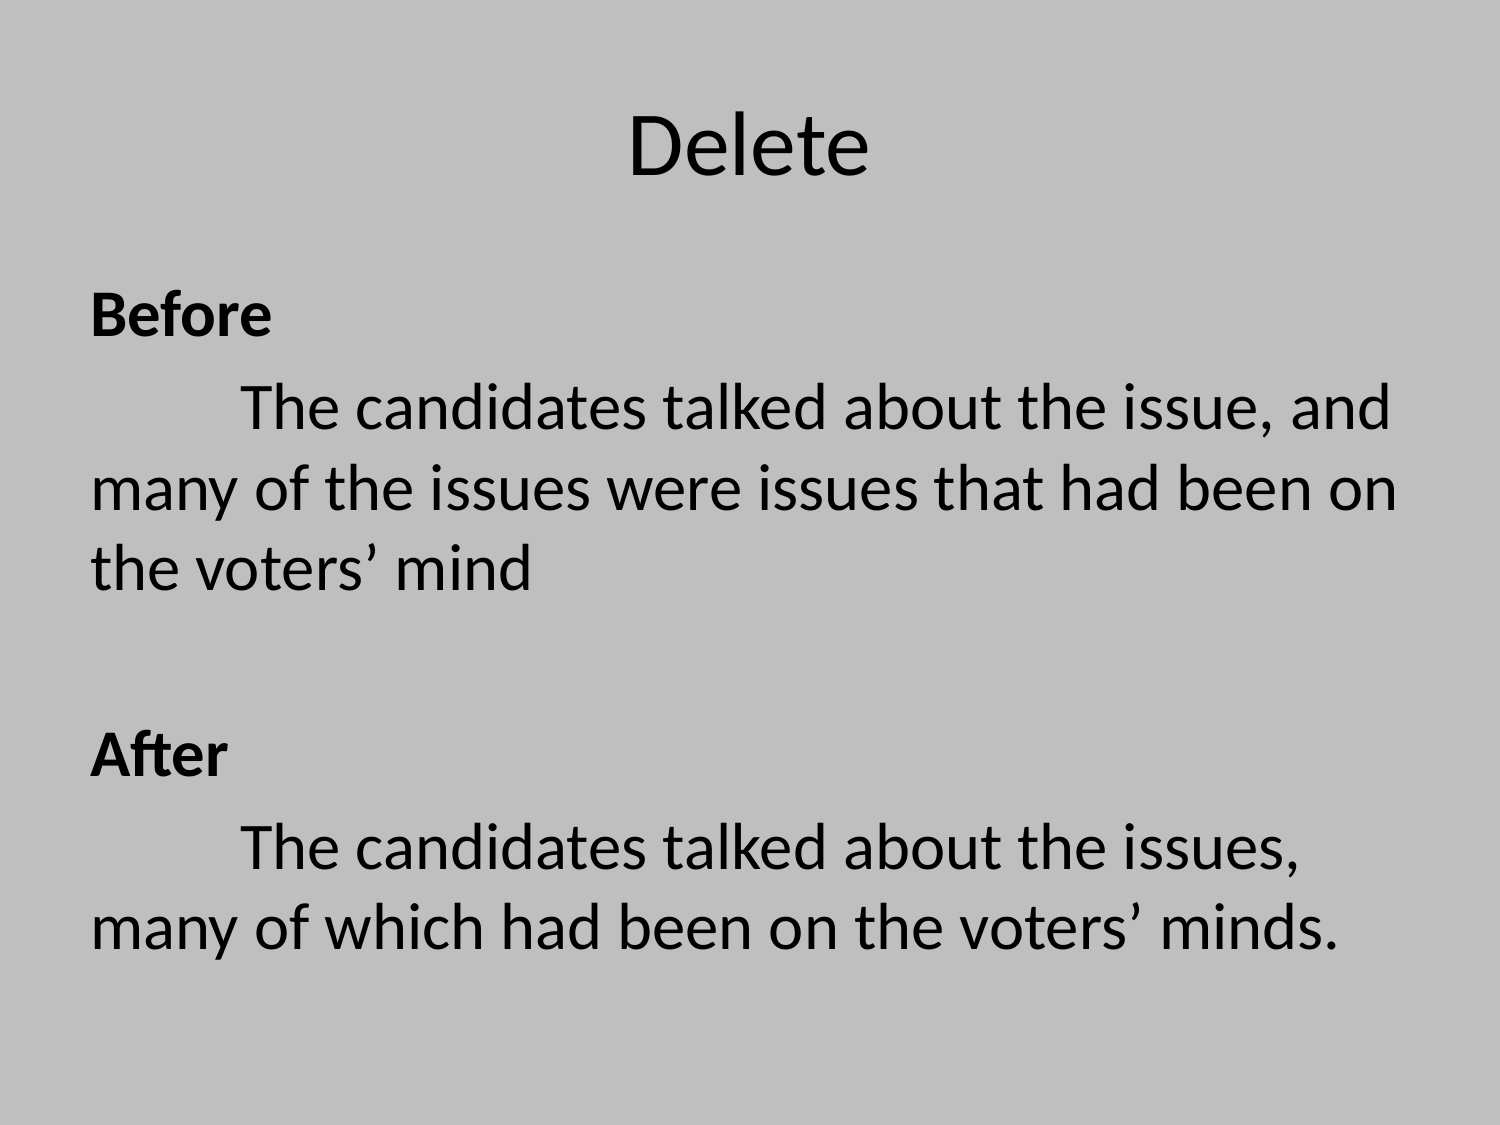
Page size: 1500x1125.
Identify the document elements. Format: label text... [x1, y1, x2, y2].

list Before The candidates talked about the issue, and many of the issues were issues that had been on the voters’ mind After The candidates talked about the issues, many of which had been on the voters’ minds. [75, 262, 1425, 1005]
title Delete [75, 45, 1425, 233]
